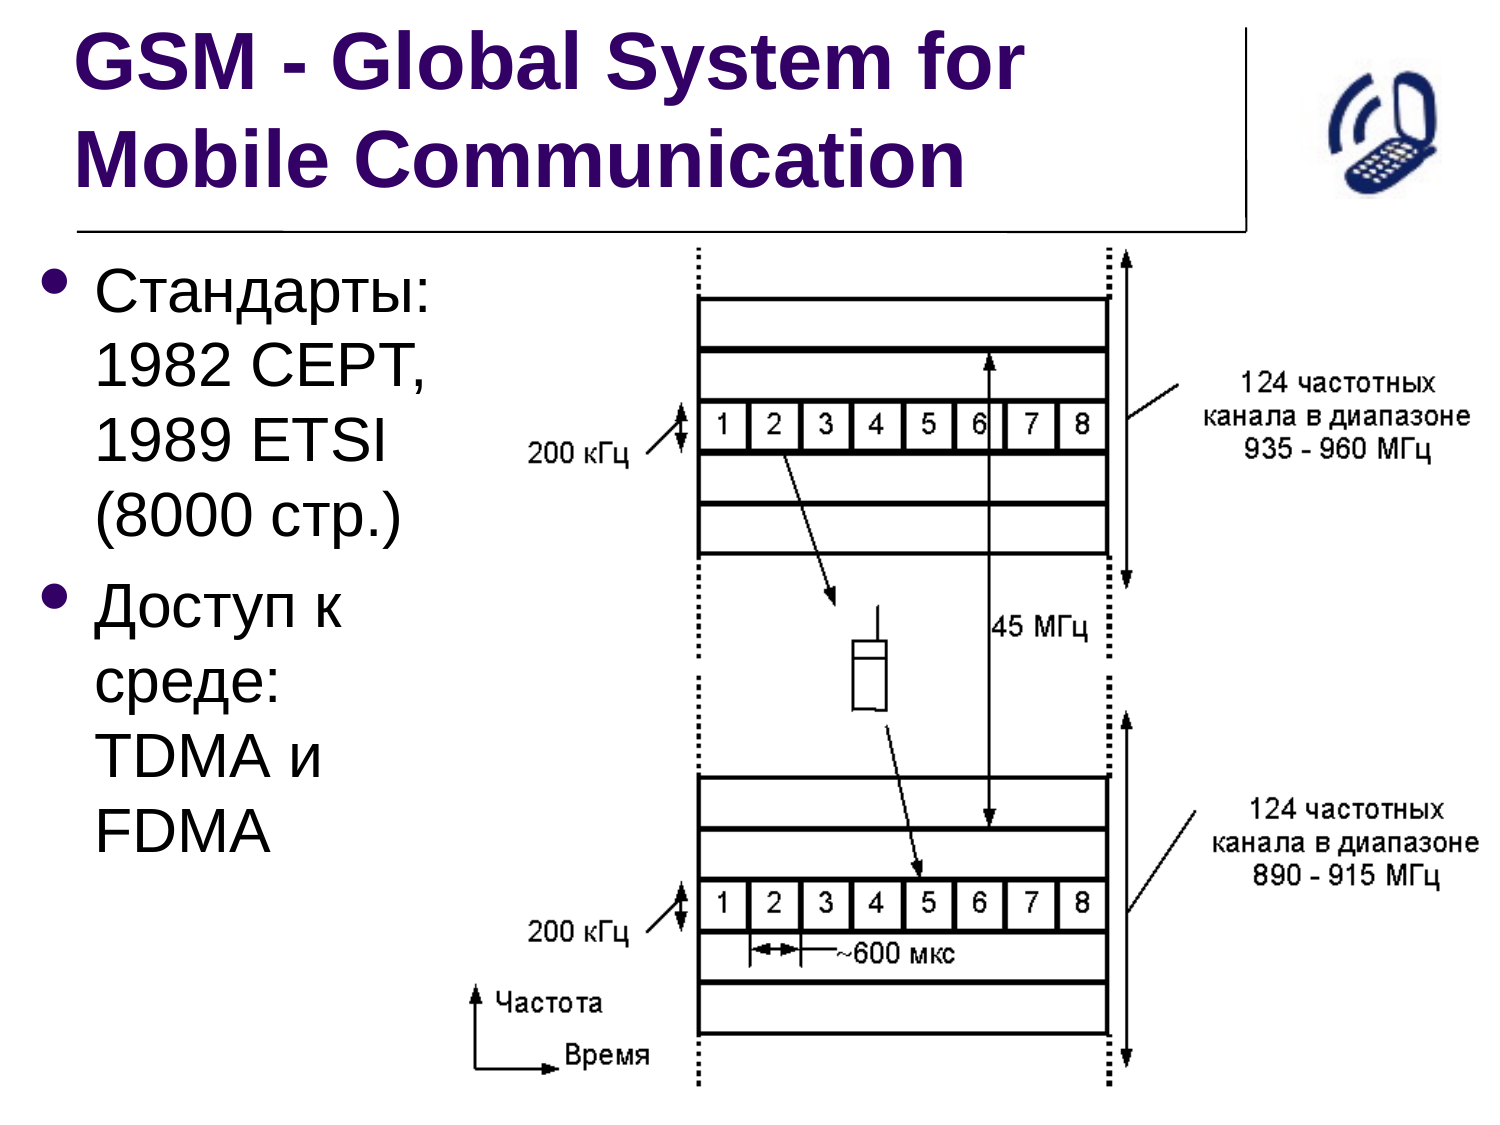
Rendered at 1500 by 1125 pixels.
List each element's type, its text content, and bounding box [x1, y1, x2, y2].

picture [468, 245, 1486, 1088]
text_box Стандарты: 1982 CEPT, 1989 ETSI (8000 стр.) Доступ к среде: TDMA и FDMA [23, 242, 1386, 1031]
text_box GSM - Global System for Mobile Communication [58, 23, 1242, 211]
picture [1300, 58, 1442, 199]
